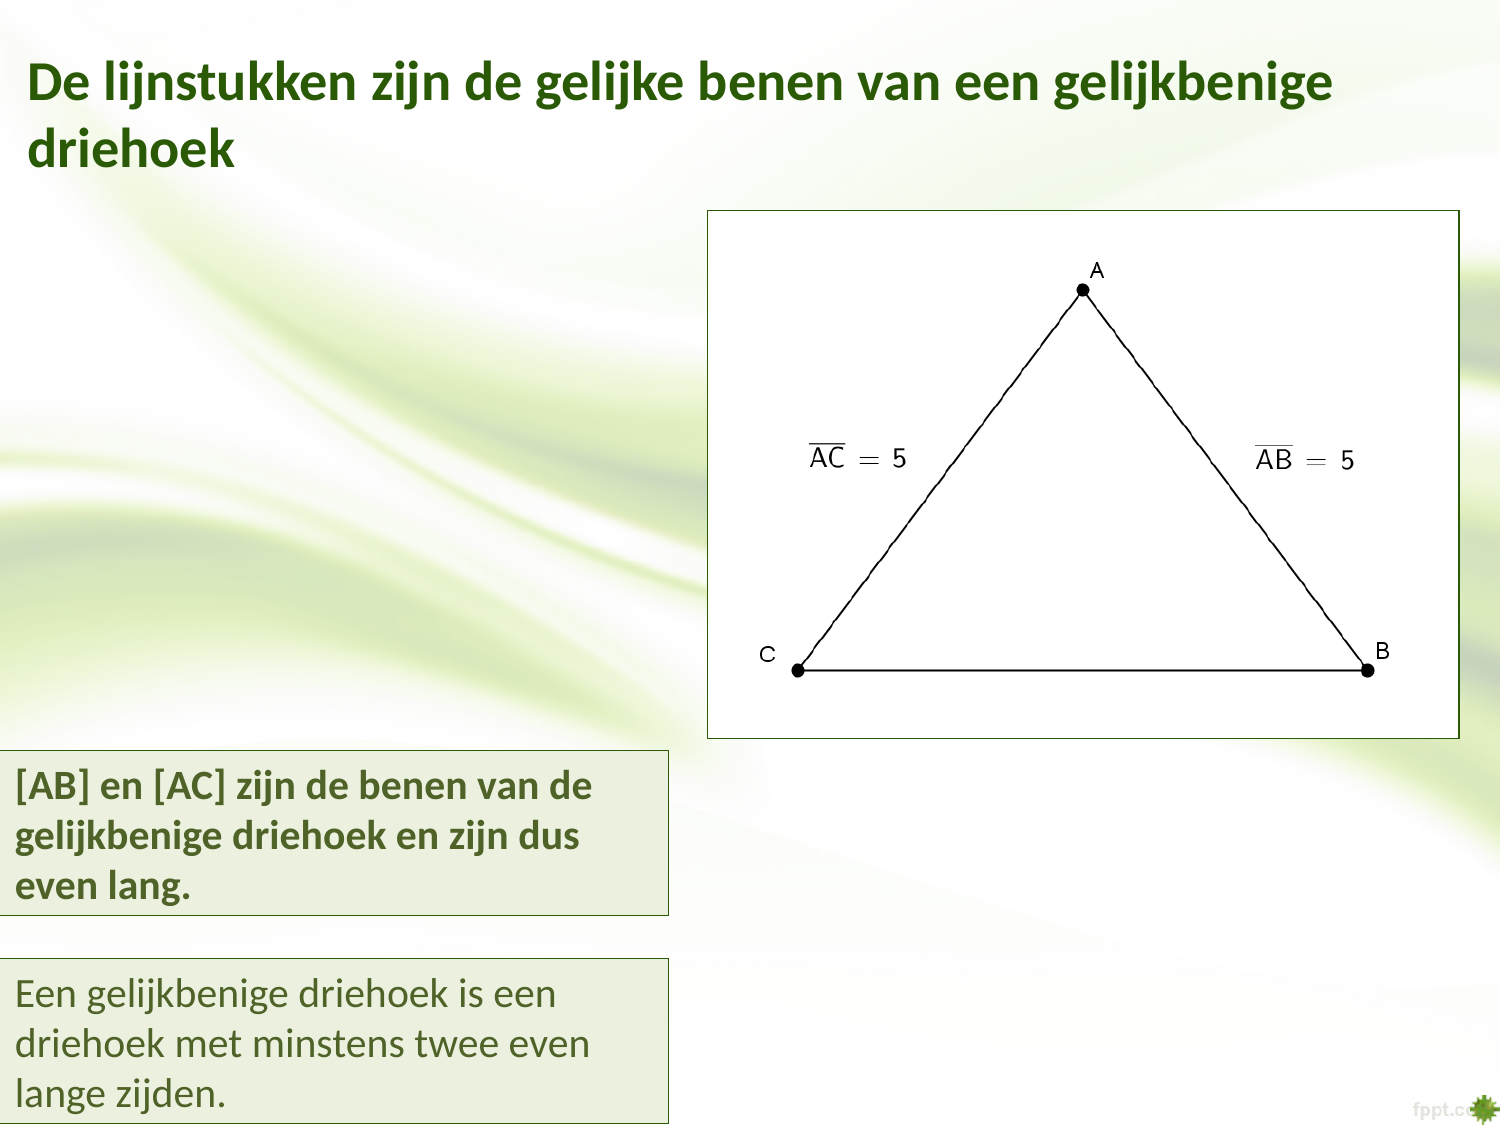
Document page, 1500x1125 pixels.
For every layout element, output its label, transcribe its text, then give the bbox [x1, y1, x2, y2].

text_box Een gelijkbenige driehoek is een driehoek met minstens twee even lange zijden. [0, 958, 669, 1124]
title De lijnstukken zijn de gelijke benen van een gelijkbenige driehoek [0, 36, 1500, 187]
picture [1470, 1095, 1500, 1125]
text_box [AB] en [AC] zijn de benen van de gelijkbenige driehoek en zijn dus even lang. [0, 750, 669, 916]
picture [707, 211, 1459, 738]
